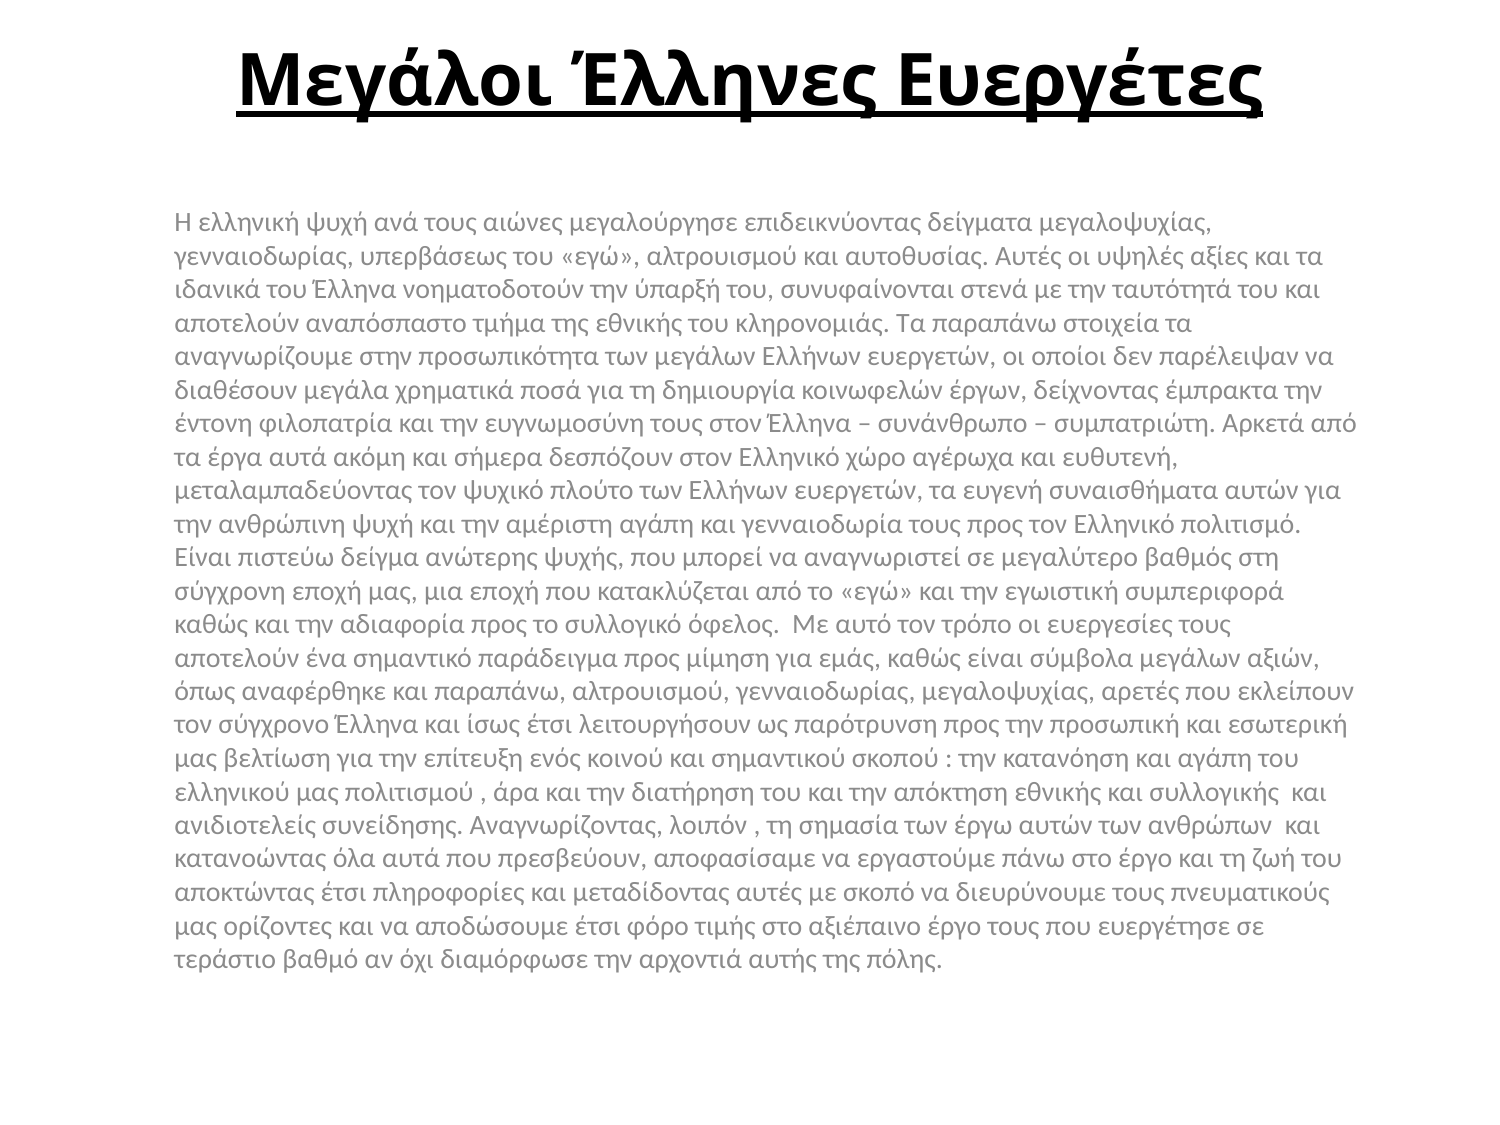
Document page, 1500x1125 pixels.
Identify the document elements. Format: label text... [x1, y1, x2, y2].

title Μεγάλοι Έλληνες Ευεργέτες [112, 0, 1388, 154]
subtitle Η ελληνική ψυχή ανά τους αιώνες μεγαλούργησε επιδεικνύοντας δείγματα μεγαλοψυχίας, γενναιοδωρίας, υπερβάσεως του «εγώ», αλτρουισμού και αυτοθυσίας. Αυτές οι υψηλές αξίες και τα ιδανικά του Έλληνα νοηματοδοτούν την ύπαρξή του, συνυφαίνονται στενά με την ταυτότητά του και αποτελούν αναπόσπαστο τμήμα της εθνικής του κληρονομιάς. Τα παραπάνω στοιχεία τα αναγνωρίζουμε στην προσωπικότητα των μεγάλων Ελλήνων ευεργετών, οι οποίοι δεν παρέλειψαν να διαθέσουν μεγάλα χρηματικά ποσά για τη δημιουργία κοινωφελών έργων, δείχνοντας έμπρακτα την έντονη φιλοπατρία και την ευγνωμοσύνη τους στον Έλληνα – συνάνθρωπο – συμπατριώτη. Αρκετά από τα έργα αυτά ακόμη και σήμερα δεσπόζουν στον Ελληνικό χώρο αγέρωχα και ευθυτενή, μεταλαμπαδεύοντας τον ψυχικό πλούτο των Ελλήνων ευεργετών, τα ευγενή συναισθήματα αυτών για την ανθρώπινη ψυχή και την αμέριστη αγάπη και γενναιοδωρία τους προς τον Ελληνικό πολιτισμό. Είναι πιστεύω δείγμα ανώτερης ψυχής, που μπορεί να αναγνωριστεί σε μεγαλύτερο βαθμός στη σύγχρονη εποχή μας, μια εποχή που κατακλύζεται από το «εγώ» και την εγωιστική συμπεριφορά καθώς και την αδιαφορία προς το συλλογικό όφελος. Με αυτό τον τρόπο οι ευεργεσίες τους αποτελούν ένα σημαντικό παράδειγμα προς μίμηση για εμάς, καθώς είναι σύμβολα μεγάλων αξιών, όπως αναφέρθηκε και παραπάνω, αλτρουισμού, γενναιοδωρίας, μεγαλοψυχίας, αρετές που εκλείπουν τον σύγχρονο Έλληνα και ίσως έτσι λειτουργήσουν ως παρότρυνση προς την προσωπική και εσωτερική μας βελτίωση για την επίτευξη ενός κοινού και σημαντικού σκοπού : την κατανόηση και αγάπη του ελληνικού μας πολιτισμού , άρα και την διατήρηση του και την απόκτηση εθνικής και συλλογικής και ανιδιοτελείς συνείδησης. Αναγνωρίζοντας, λοιπόν , τη σημασία των έργω αυτών των ανθρώπων και κατανοώντας όλα αυτά που πρεσβεύουν, αποφασίσαμε να εργαστούμε πάνω στο έργο και τη ζωή του αποκτώντας έτσι πληροφορίες και μεταδίδοντας αυτές με σκοπό να διευρύνουμε τους πνευματικούς μας ορίζοντες και να αποδώσουμε έτσι φόρο τιμής στο αξιέπαινο έργο τους που ευεργέτησε σε τεράστιο βαθμό αν όχι διαμόρφωσε την αρχοντιά αυτής της πόλης. [159, 196, 1376, 1047]
